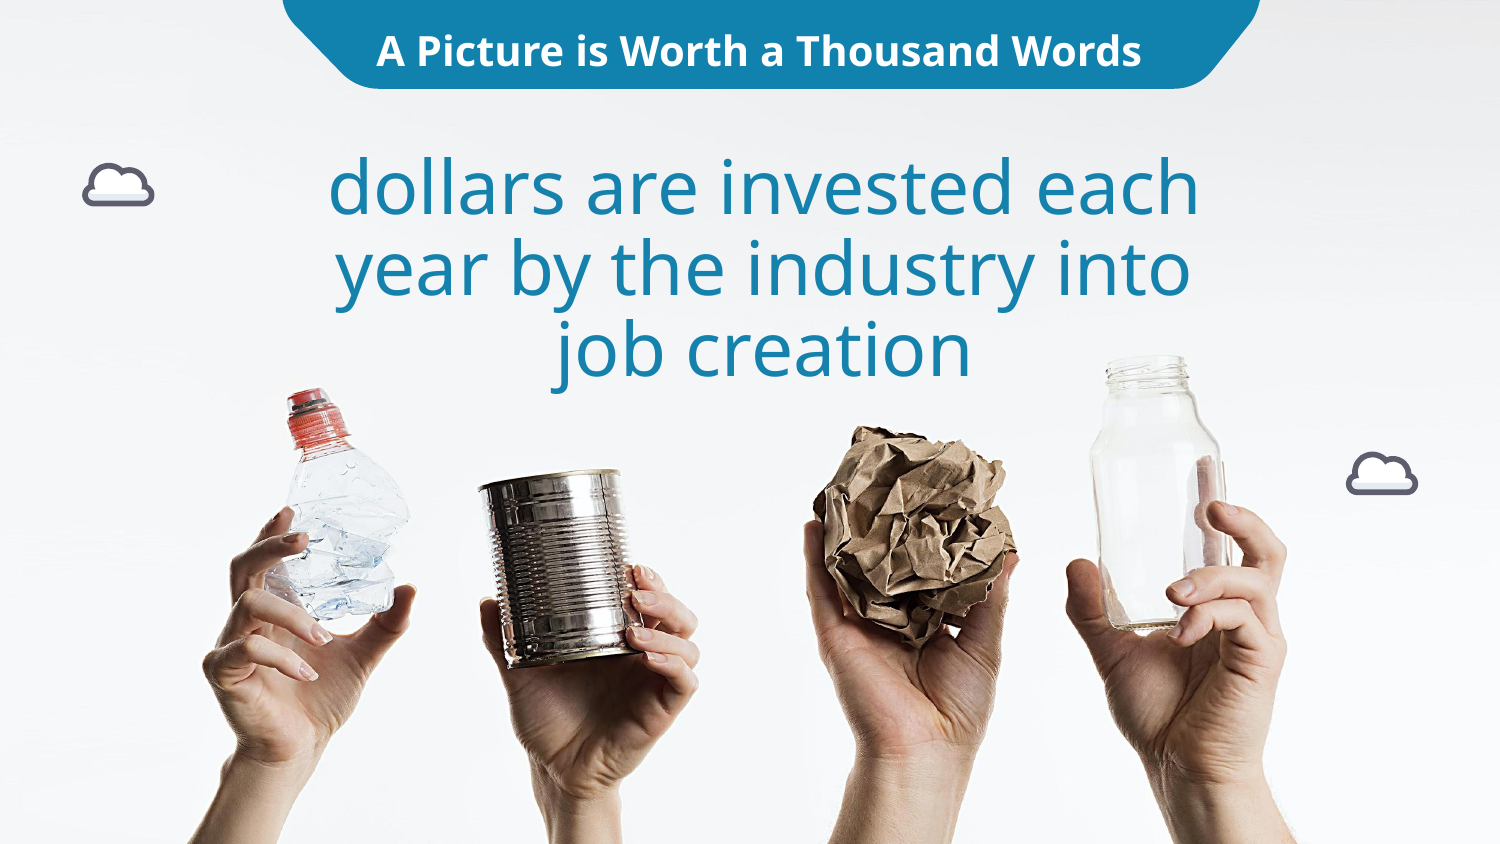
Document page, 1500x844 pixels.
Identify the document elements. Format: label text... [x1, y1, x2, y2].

picture [0, 0, 1500, 844]
text_box dollars are invested each year by the industry into job creation [276, 134, 1253, 278]
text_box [81, 162, 155, 207]
list A Picture is Worth a Thousand Words [131, 0, 1398, 100]
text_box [1345, 451, 1419, 496]
